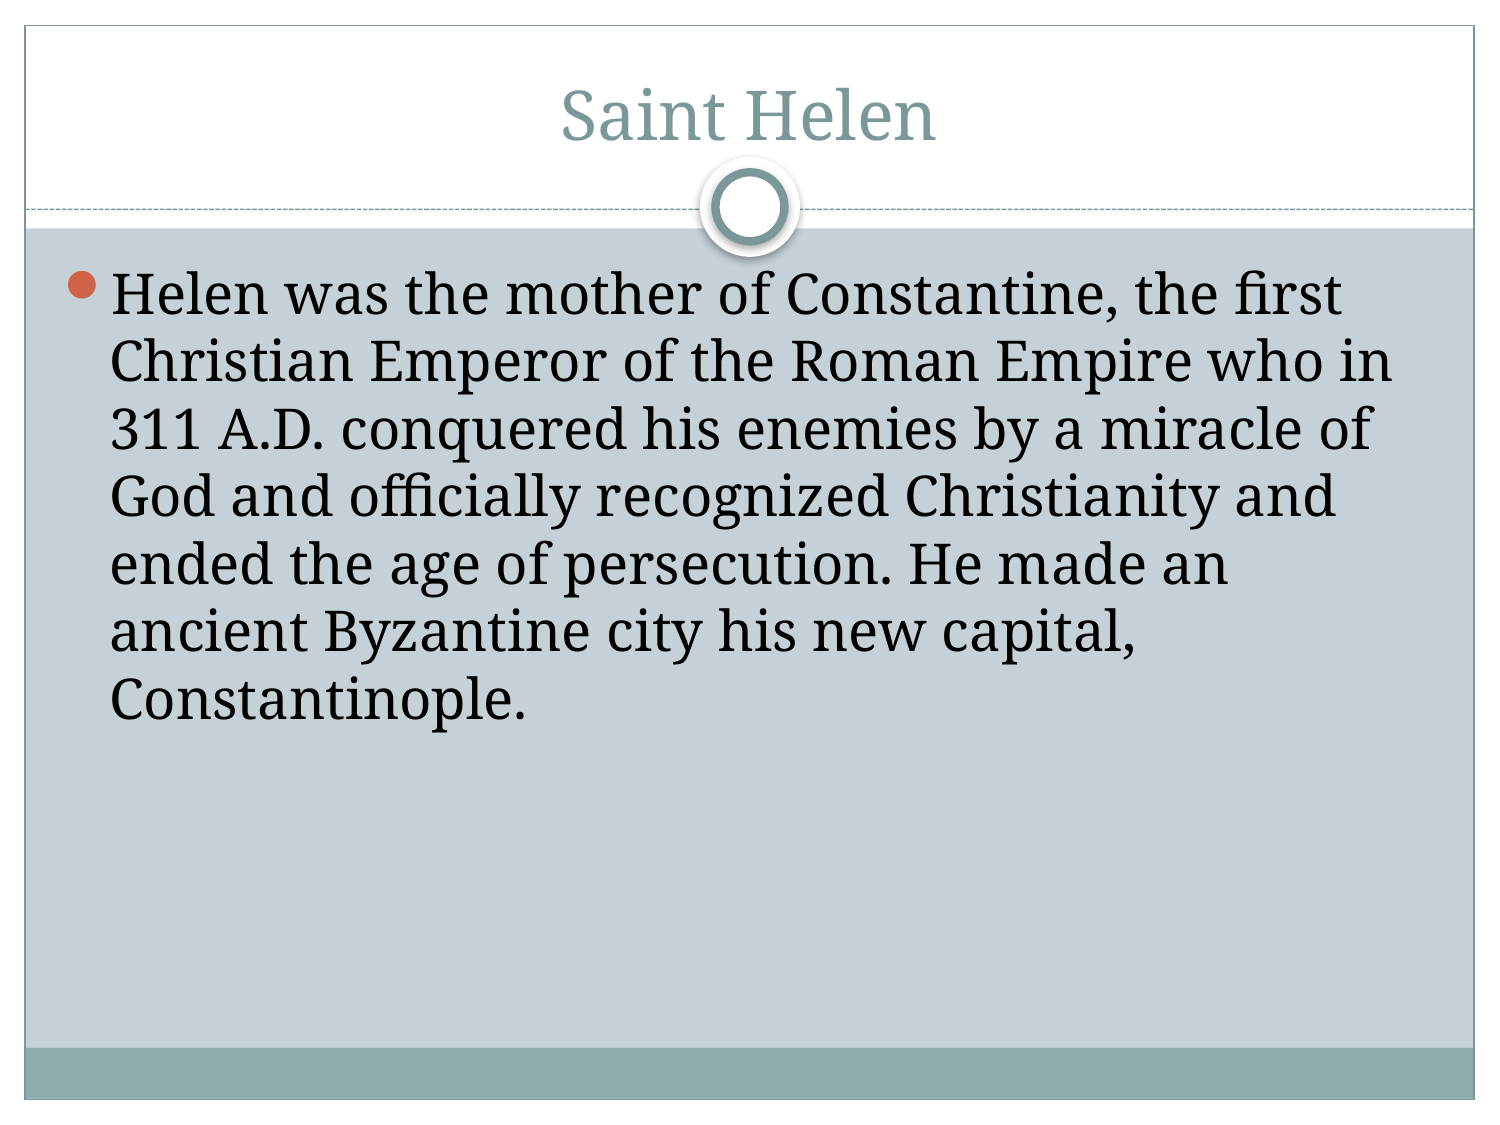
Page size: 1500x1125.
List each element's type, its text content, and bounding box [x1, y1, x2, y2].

title Saint Helen [49, 37, 1450, 162]
list Helen was the mother of Constantine, the first Christian Emperor of the Roman Empire who in 311 A.D. conquered his enemies by a miracle of God and officially recognized Christianity and ended the age of persecution. He made an ancient Byzantine city his new capital, Constantinople. [49, 250, 1445, 1001]
